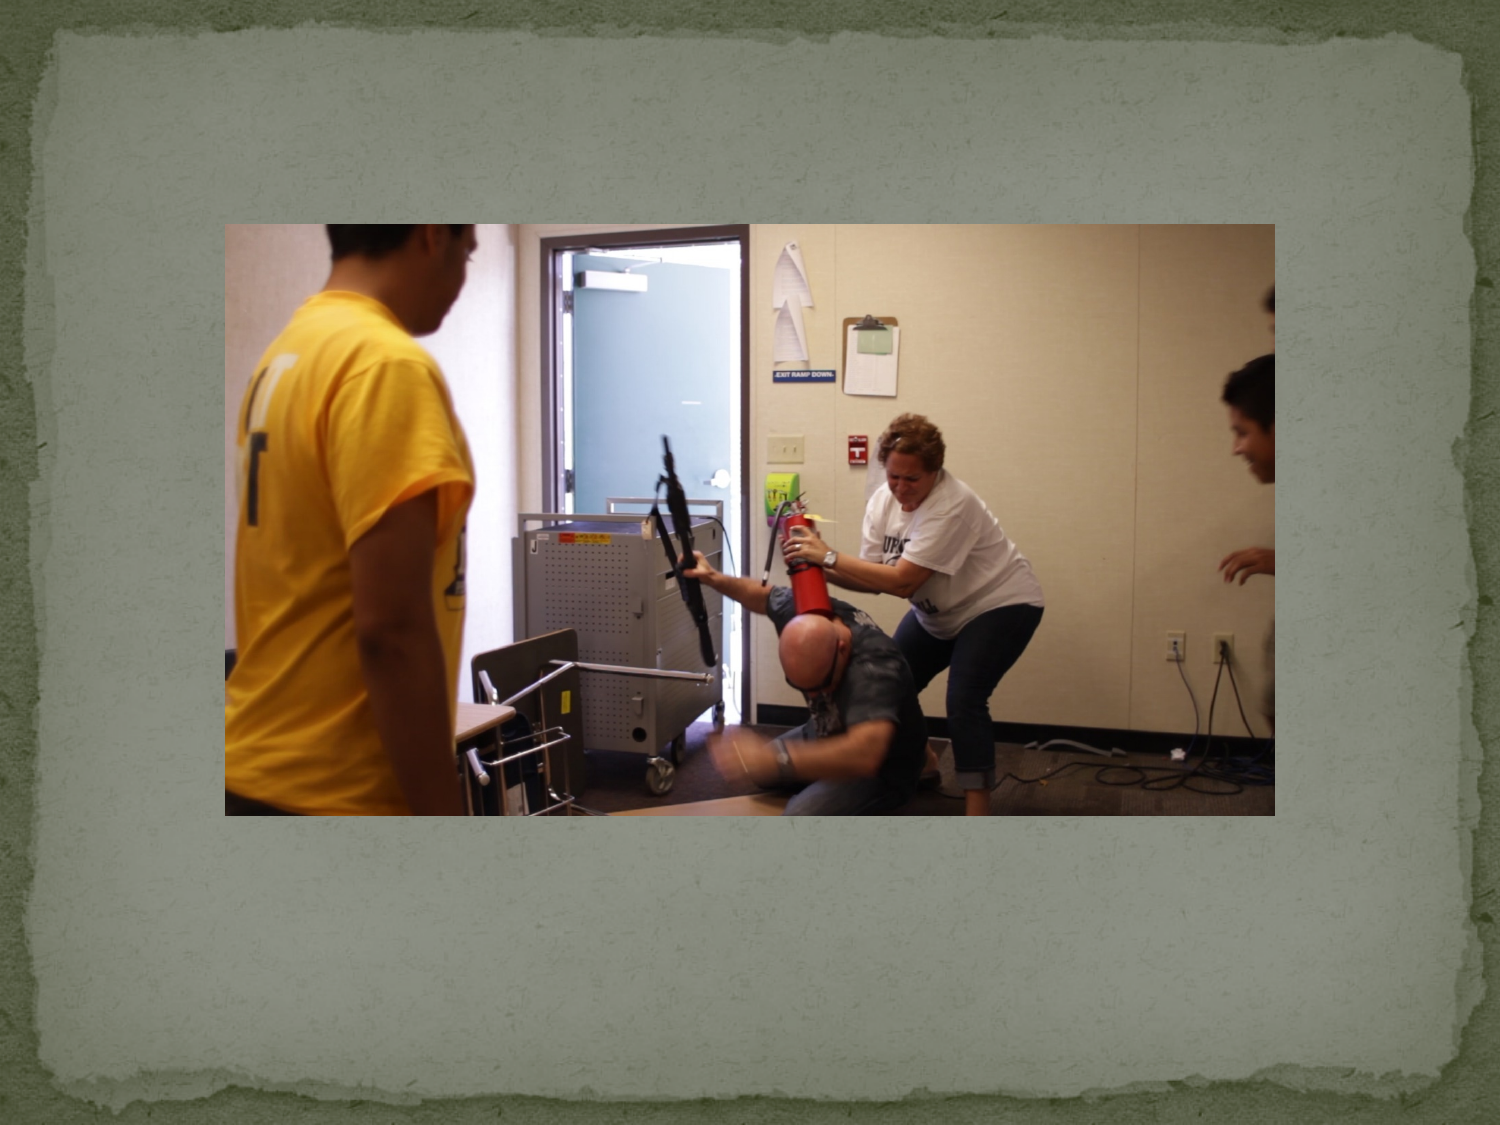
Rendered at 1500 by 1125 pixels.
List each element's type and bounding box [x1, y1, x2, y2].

picture [225, 224, 1275, 816]
